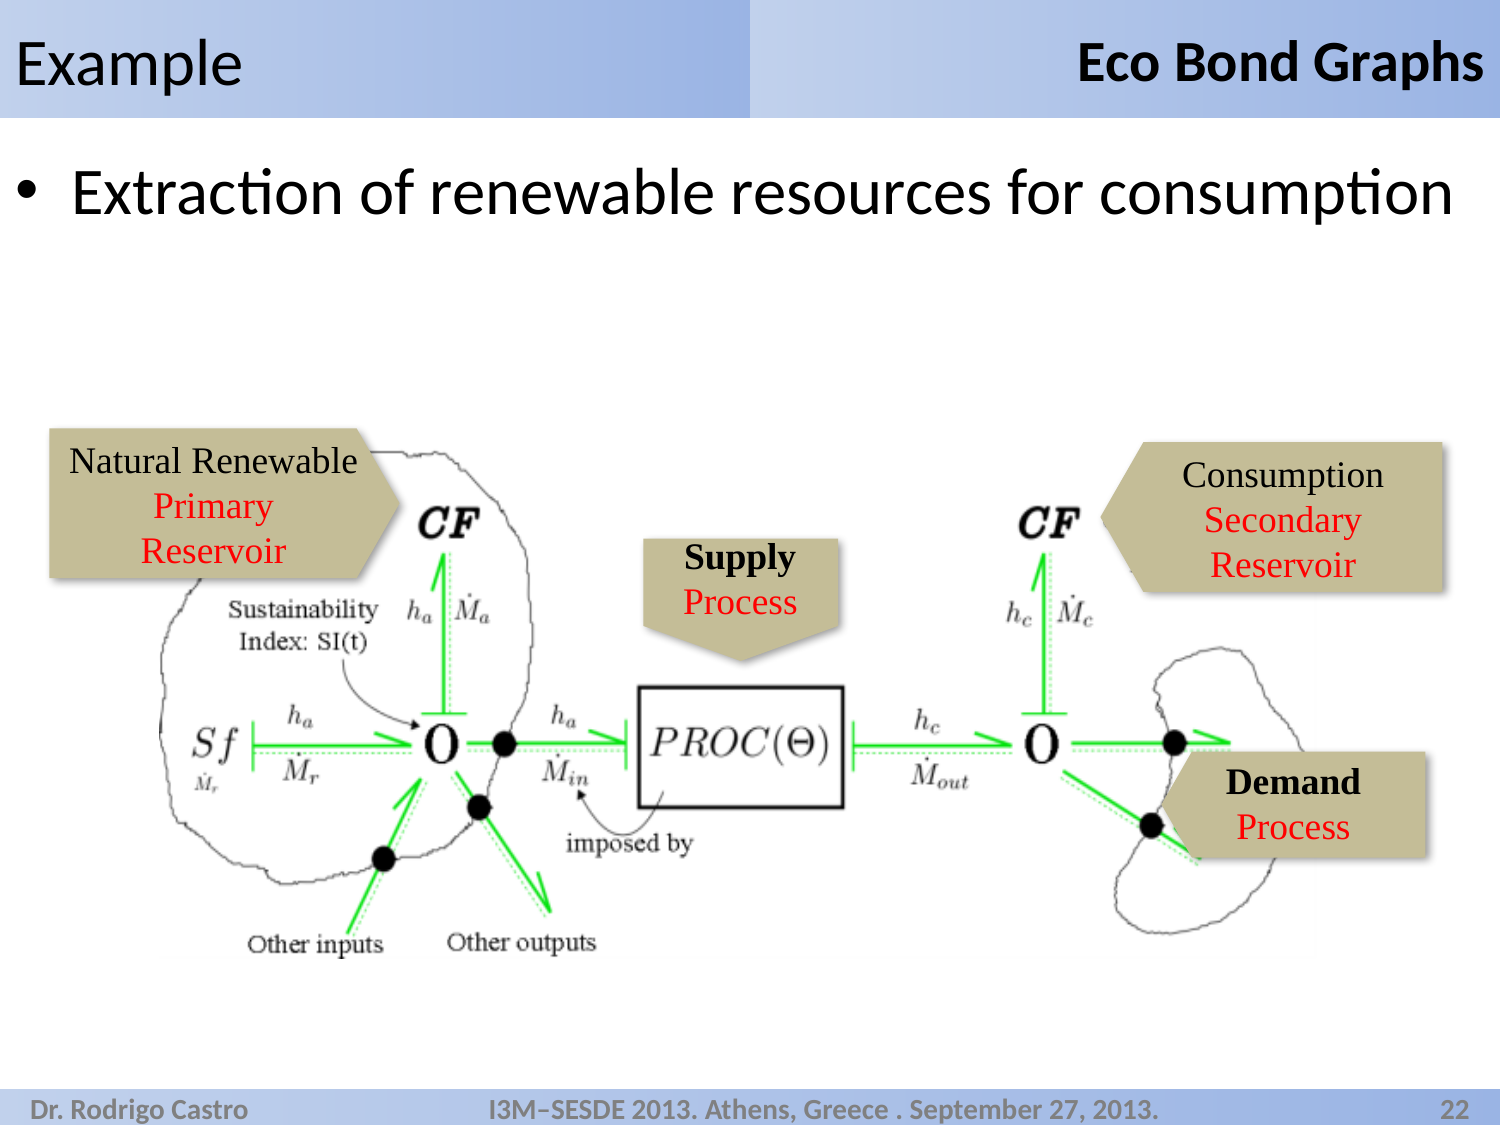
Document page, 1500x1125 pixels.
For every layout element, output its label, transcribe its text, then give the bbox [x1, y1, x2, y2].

title Example [0, 0, 750, 118]
picture [159, 444, 1318, 960]
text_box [640, 524, 839, 662]
text_box Natural Renewable Primary Reservoir [49, 428, 365, 579]
list Eco Bond Graphs [750, 0, 1500, 118]
list Extraction of renewable resources for consumption [0, 140, 1500, 1090]
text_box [1161, 749, 1426, 858]
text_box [1100, 440, 1443, 595]
